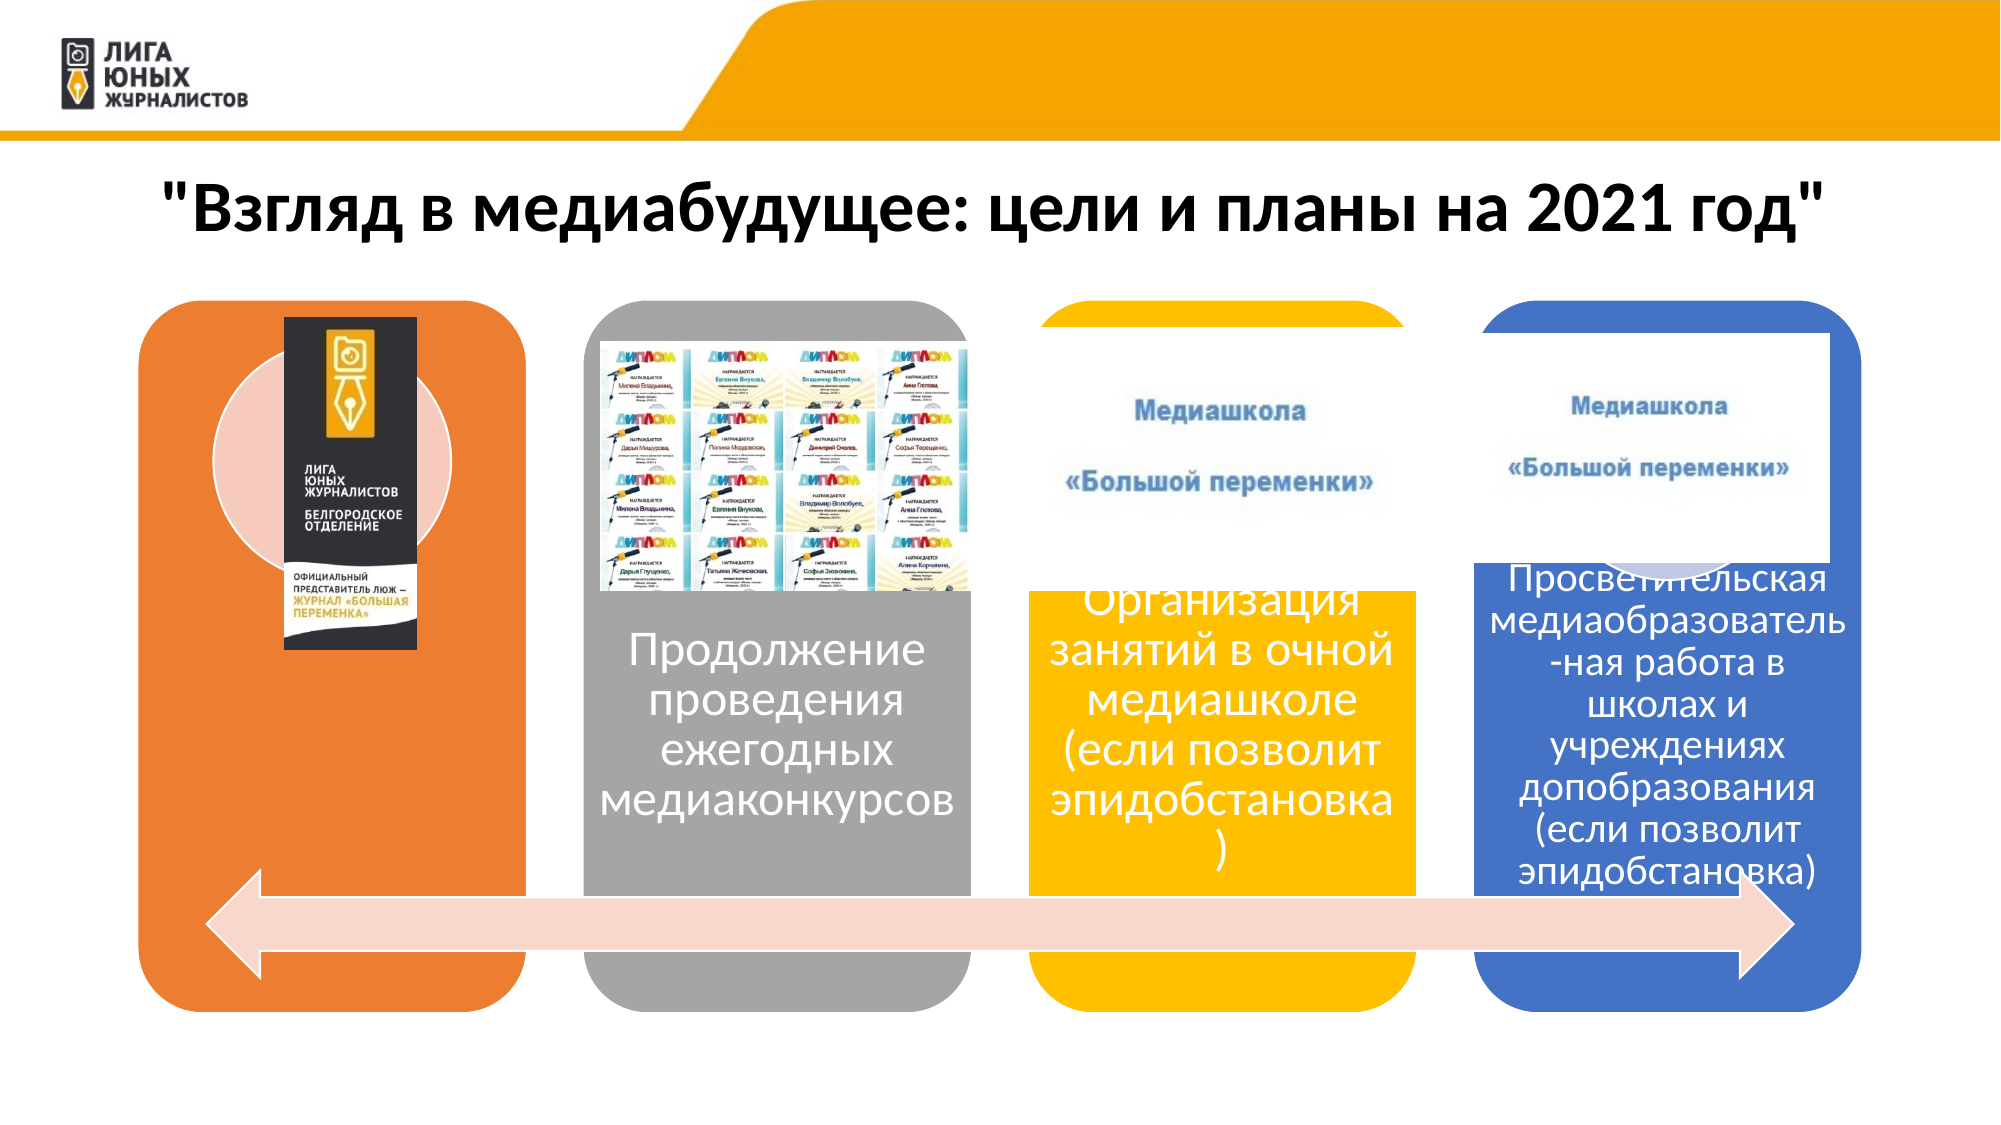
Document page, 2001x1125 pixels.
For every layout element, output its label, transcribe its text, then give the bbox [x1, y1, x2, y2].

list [137, 299, 1863, 1014]
title "Взгляд в медиабудущее: цели и планы на 2021 год" [20, 138, 1970, 278]
picture [0, 0, 2001, 1125]
